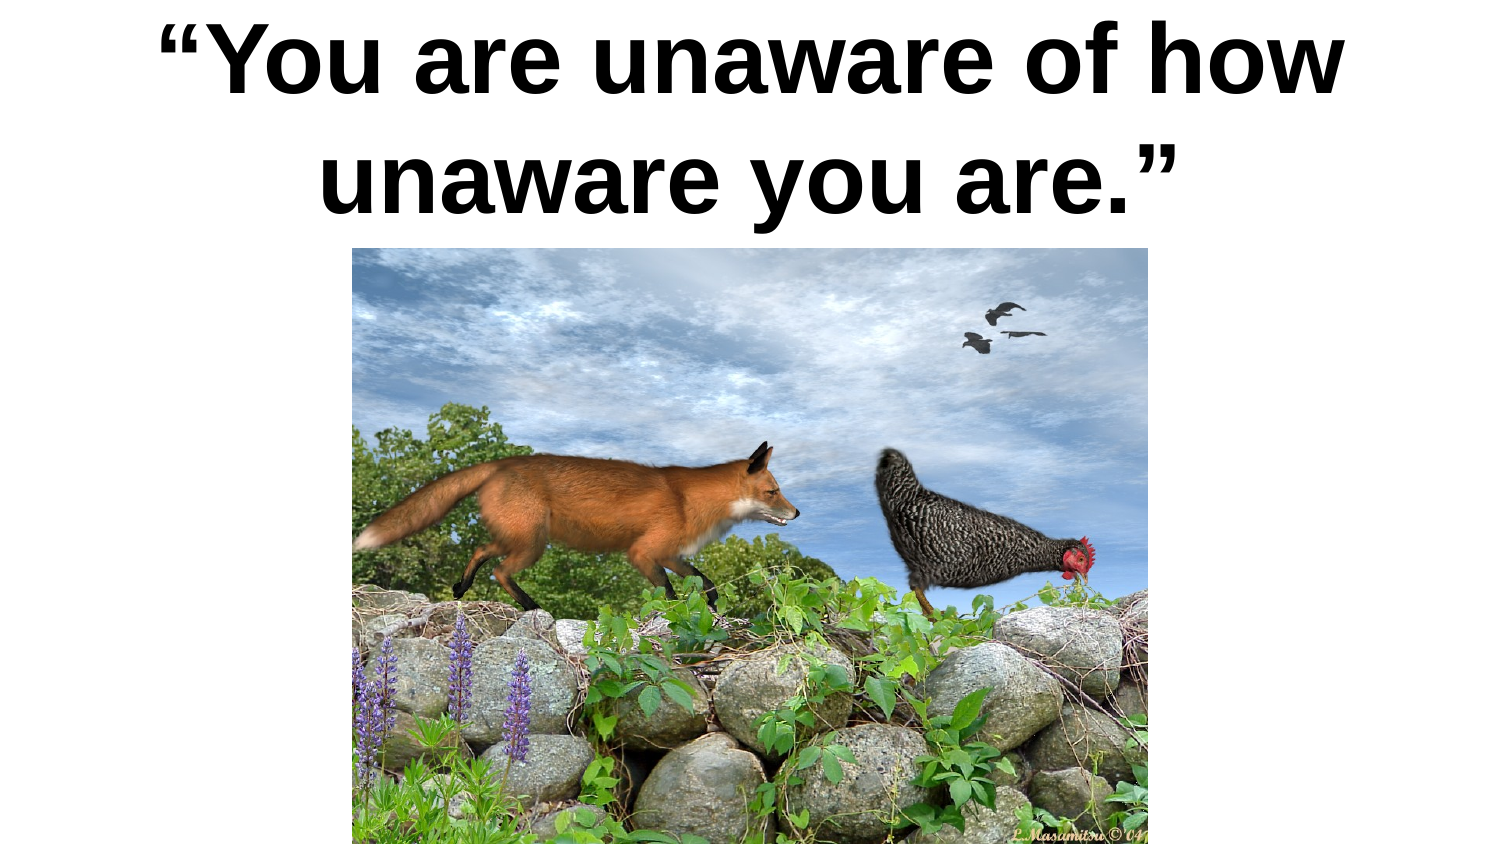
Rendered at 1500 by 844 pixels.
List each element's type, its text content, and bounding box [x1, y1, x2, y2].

title “You are unaware of how unaware you are.” [112, 58, 1388, 249]
picture [352, 248, 1148, 844]
